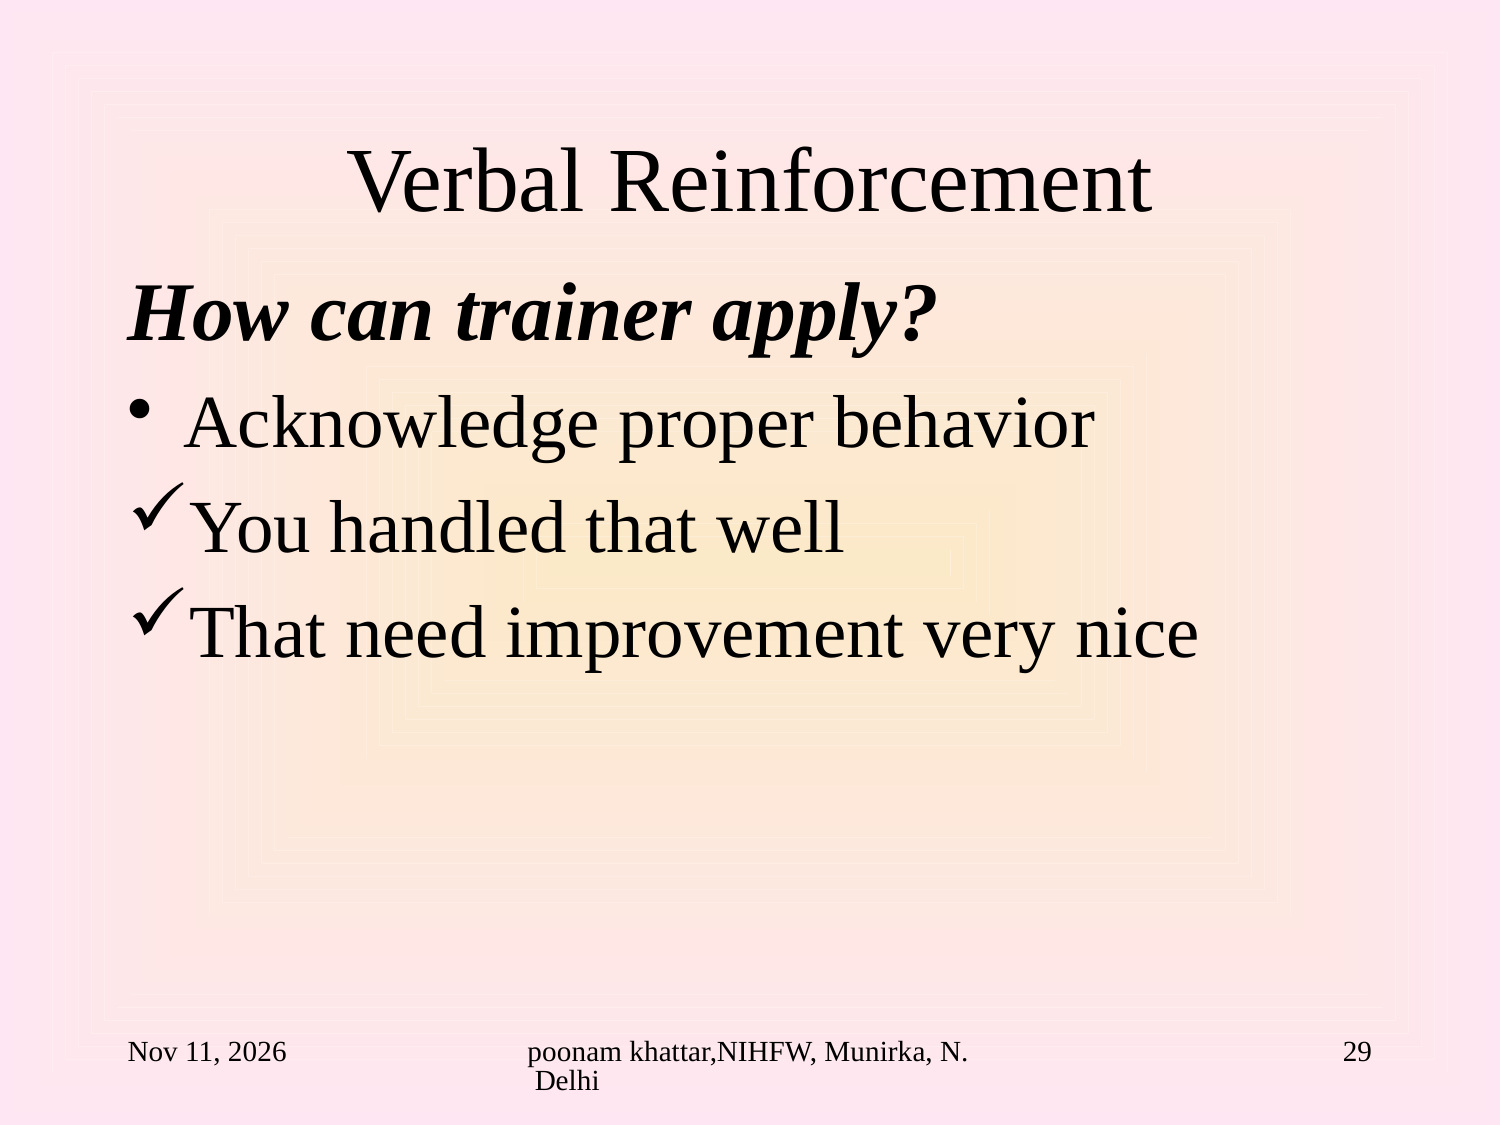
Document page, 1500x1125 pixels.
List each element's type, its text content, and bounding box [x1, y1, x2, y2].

footer poonam khattar,NIHFW, Munirka, N. Delhi [512, 1024, 988, 1101]
title Verbal Reinforcement [112, 99, 1388, 249]
slide_number 24-Aug-10 [112, 1024, 426, 1101]
slide_number 29 [1074, 1024, 1388, 1101]
list How can trainer apply? Acknowledge proper behavior You handled that well That need improvement very nice [112, 249, 1388, 1001]
